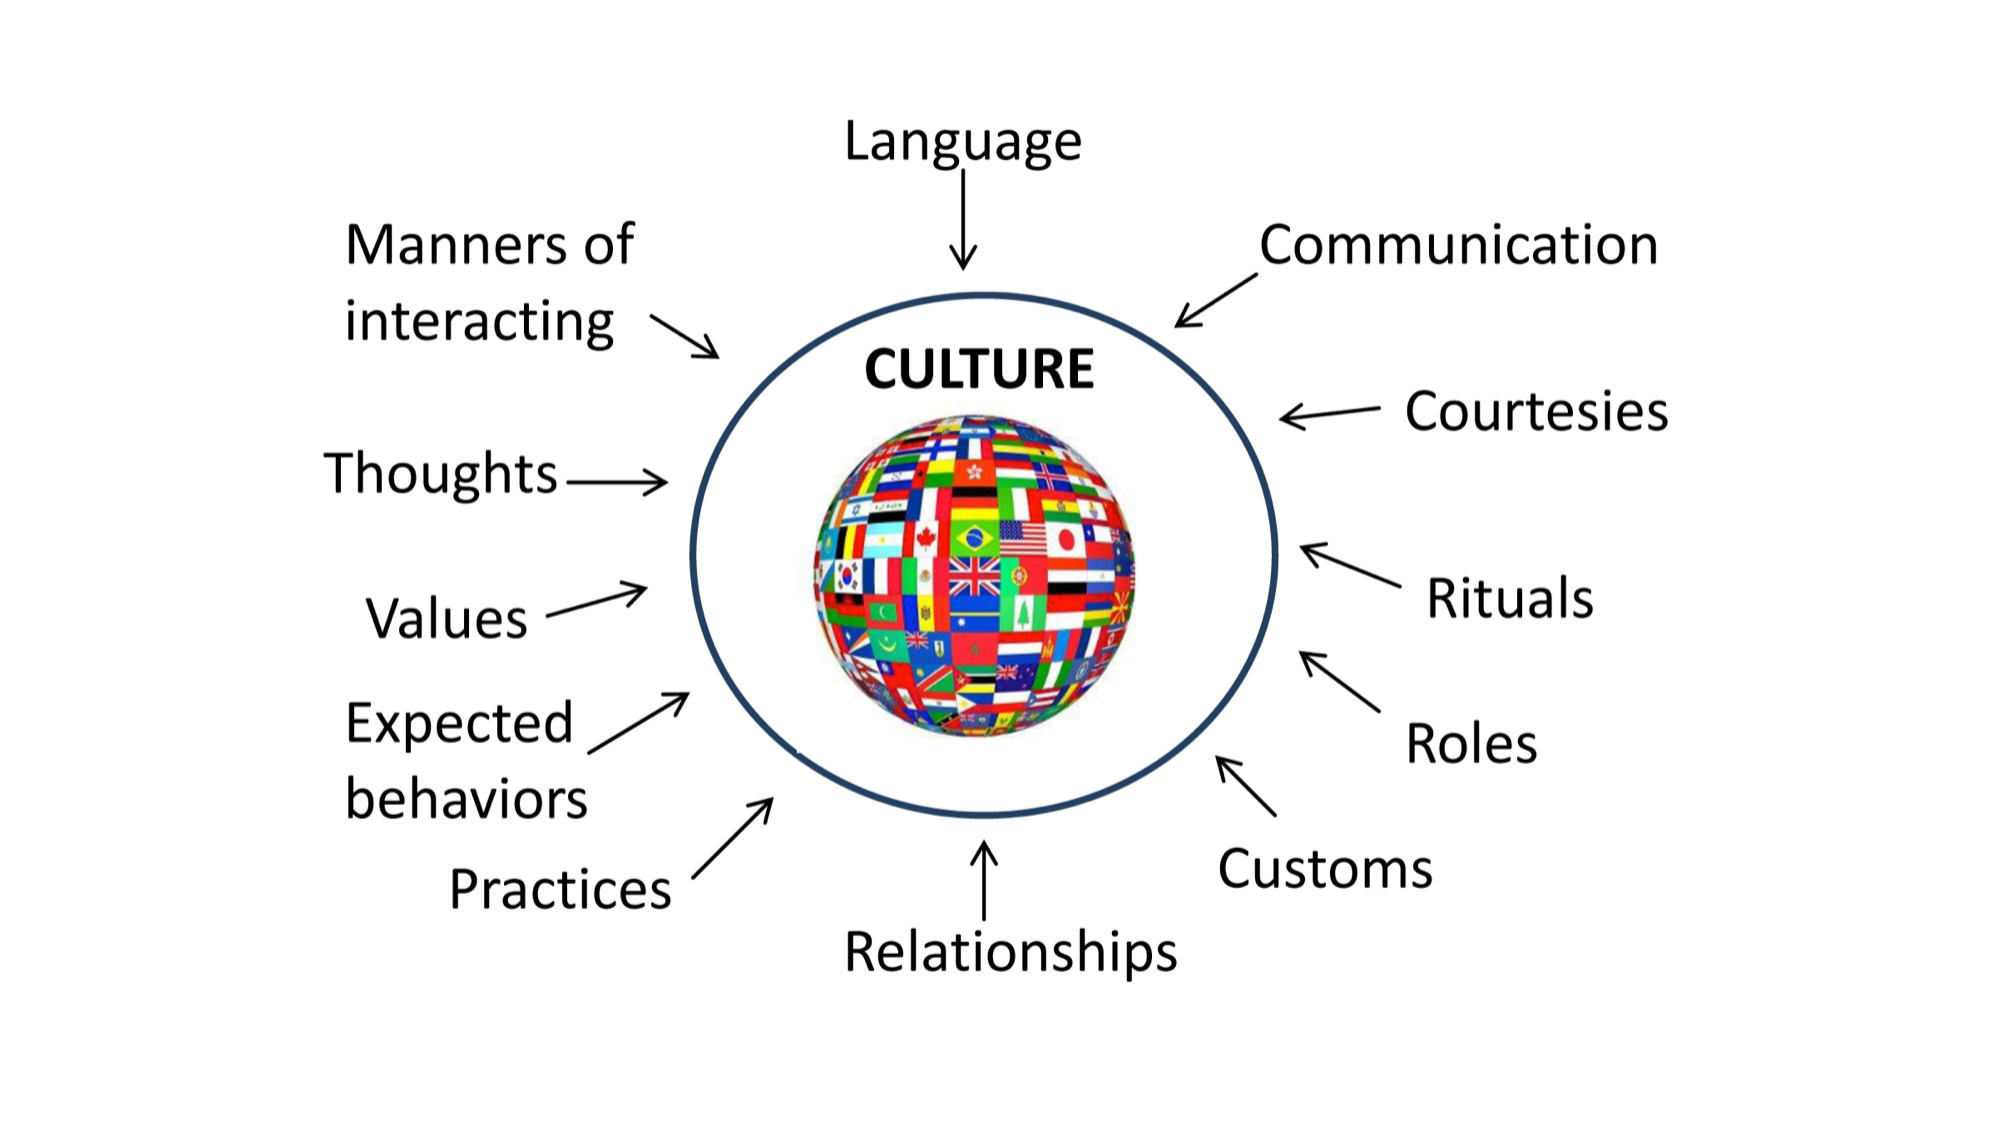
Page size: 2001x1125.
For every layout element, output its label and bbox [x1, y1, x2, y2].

picture [249, 85, 1750, 1040]
